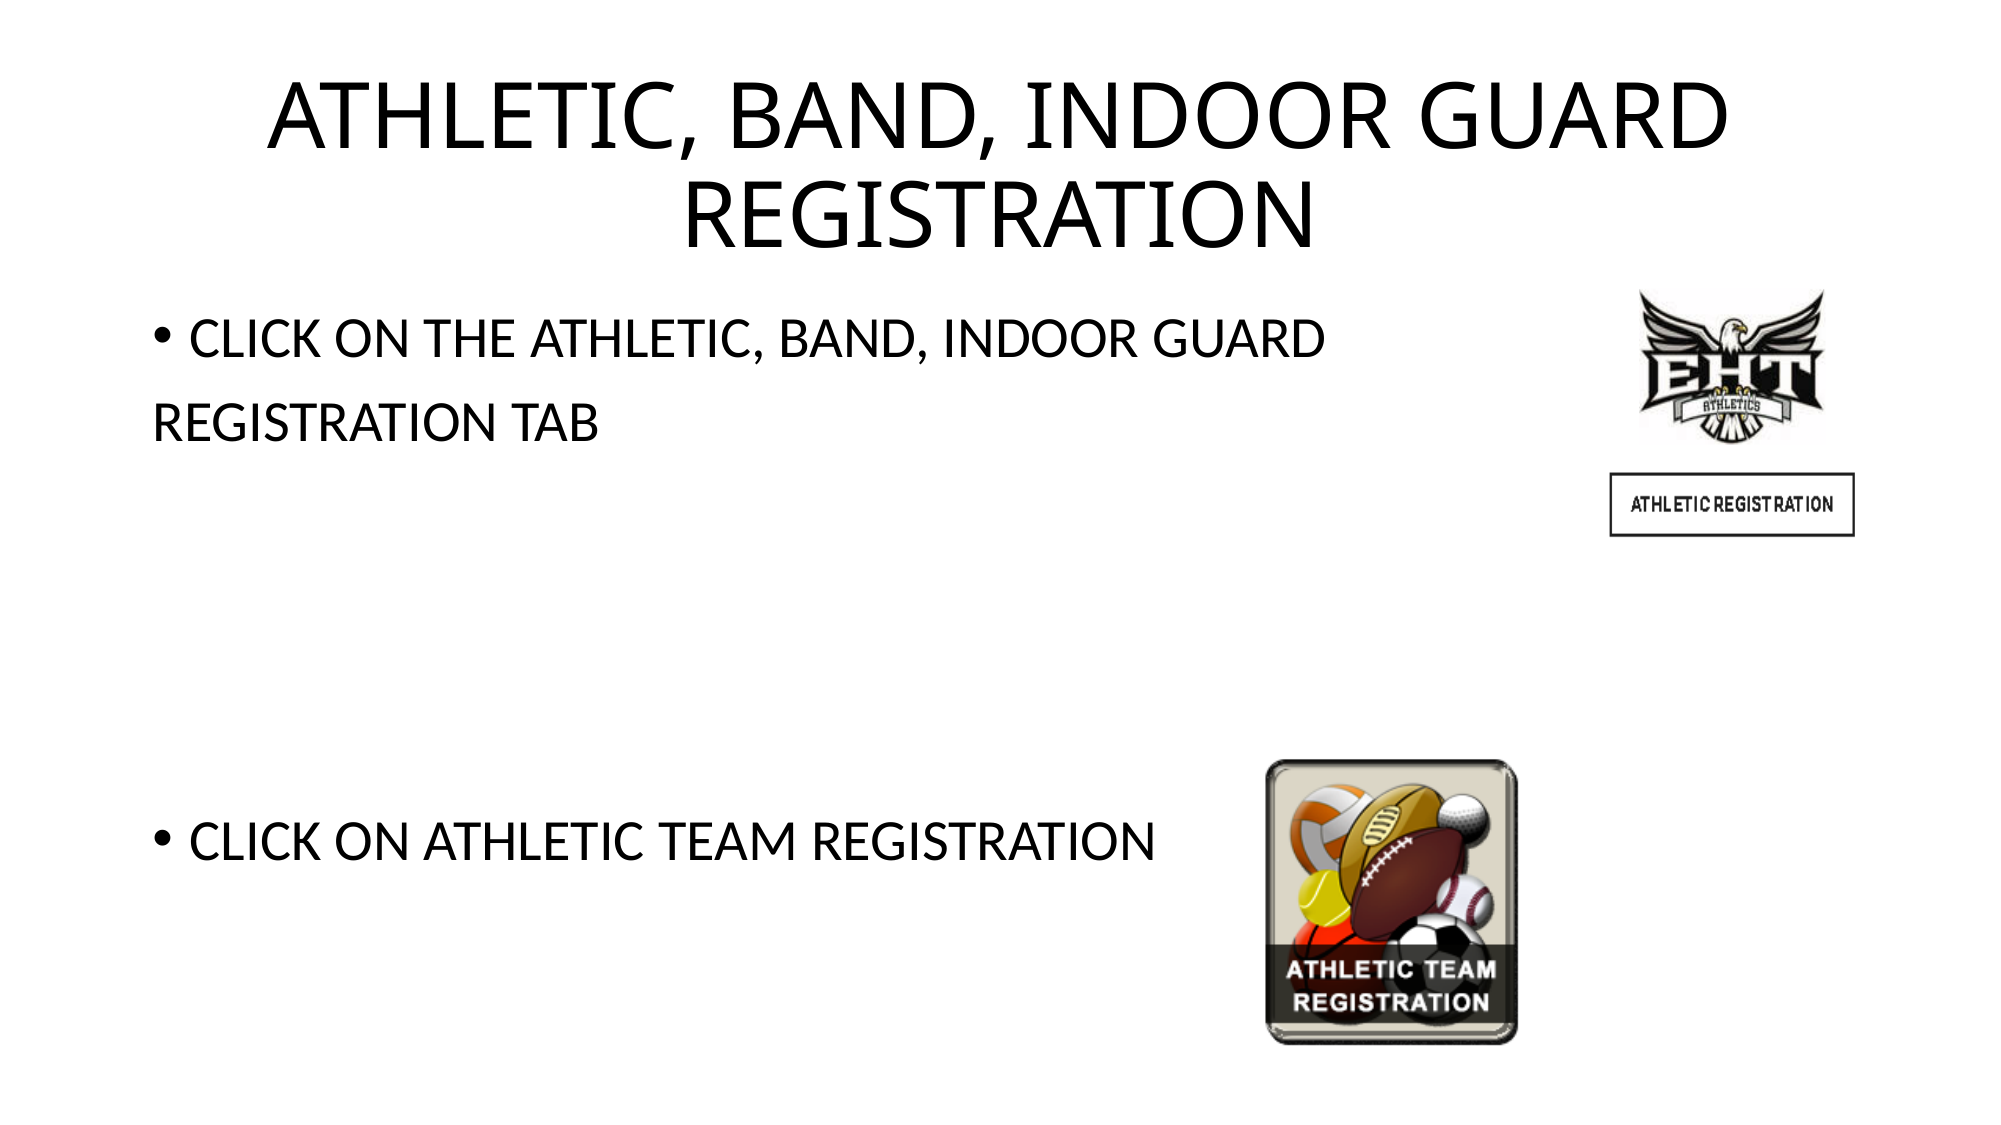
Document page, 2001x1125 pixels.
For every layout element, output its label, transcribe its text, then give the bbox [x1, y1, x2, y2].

picture [1447, 277, 2000, 570]
title ATHLETIC, BAND, INDOOR GUARD REGISTRATION [137, 59, 1863, 278]
picture [1225, 736, 1548, 1072]
list CLICK ON THE ATHLETIC, BAND, INDOOR GUARD REGISTRATION TAB CLICK ON ATHLETIC TEAM REGISTRATION [137, 299, 1959, 1072]
